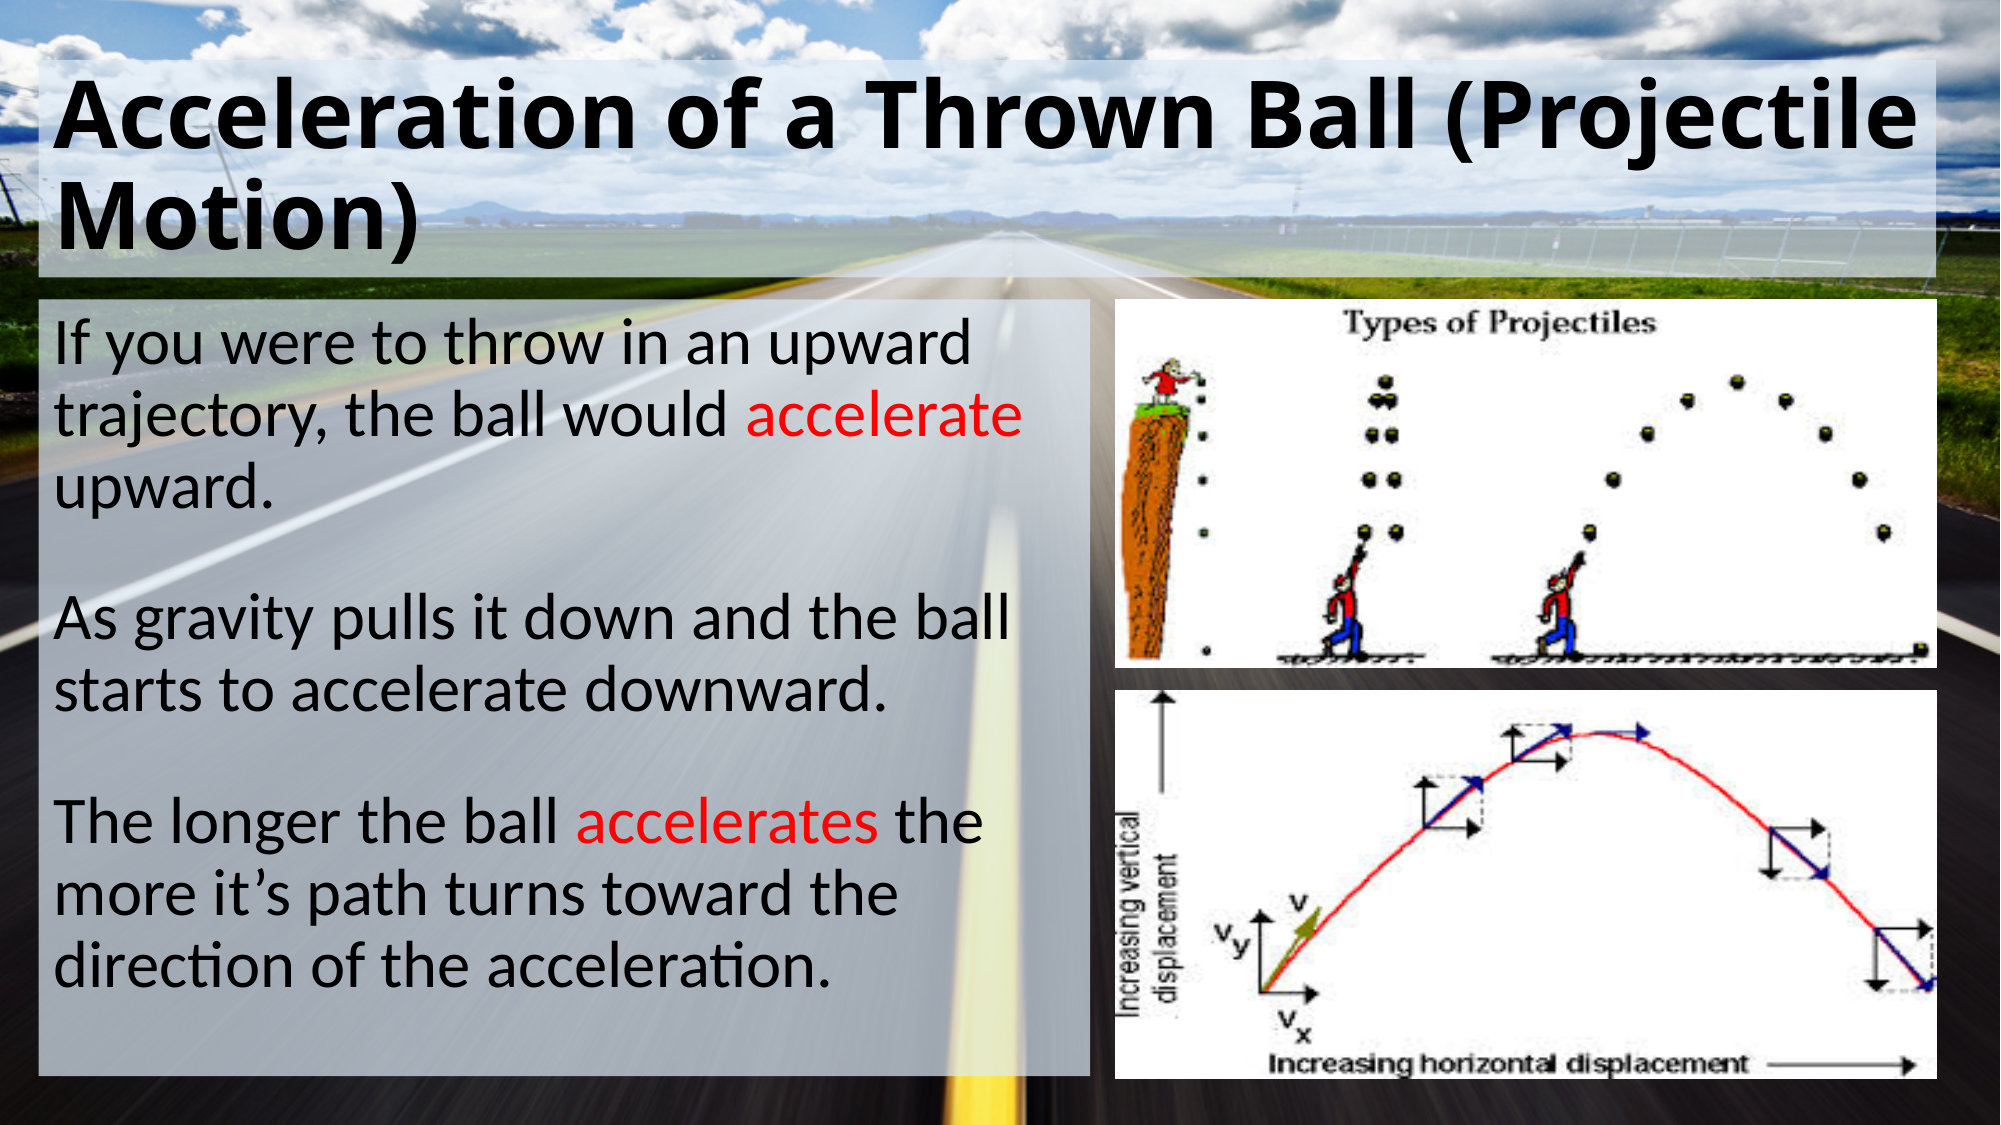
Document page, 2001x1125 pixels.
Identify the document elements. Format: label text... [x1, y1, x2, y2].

picture [0, 0, 2000, 1125]
list If you were to throw in an upward trajectory, the ball would accelerate upward. As gravity pulls it down and the ball starts to accelerate downward. The longer the ball accelerates the more it’s path turns toward the direction of the acceleration. [38, 299, 1091, 1077]
title Acceleration of a Thrown Ball (Projectile Motion) [38, 59, 1937, 278]
